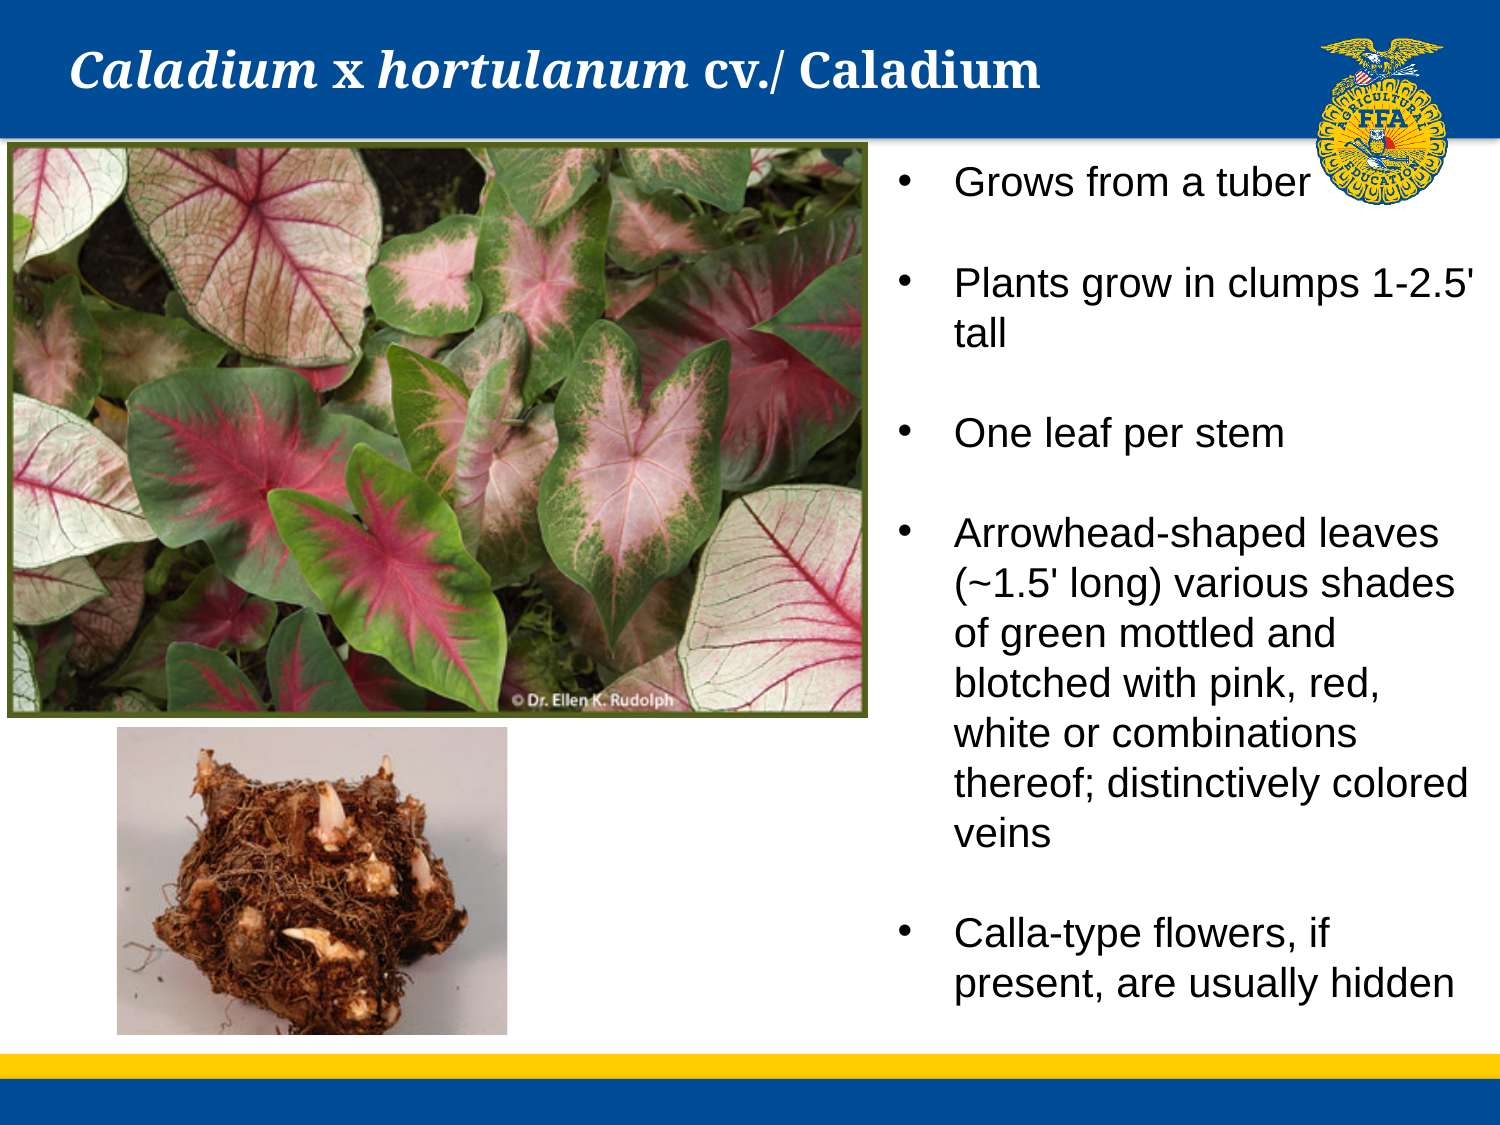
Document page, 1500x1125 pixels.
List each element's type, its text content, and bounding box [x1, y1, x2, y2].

picture [116, 726, 508, 1036]
title Caladium x hortulanum cv./ Caladium [53, 31, 1404, 193]
text_box Grows from a tuber Plants grow in clumps 1-2.5' tall One leaf per stem Arrowhead-shaped leaves (~1.5' long) various shades of green mottled and blotched with pink, red, white or combinations thereof; distinctively colored veins Calla-type flowers, if present, are usually hidden [882, 147, 1500, 1113]
picture [1291, 12, 1472, 147]
picture [7, 141, 868, 718]
